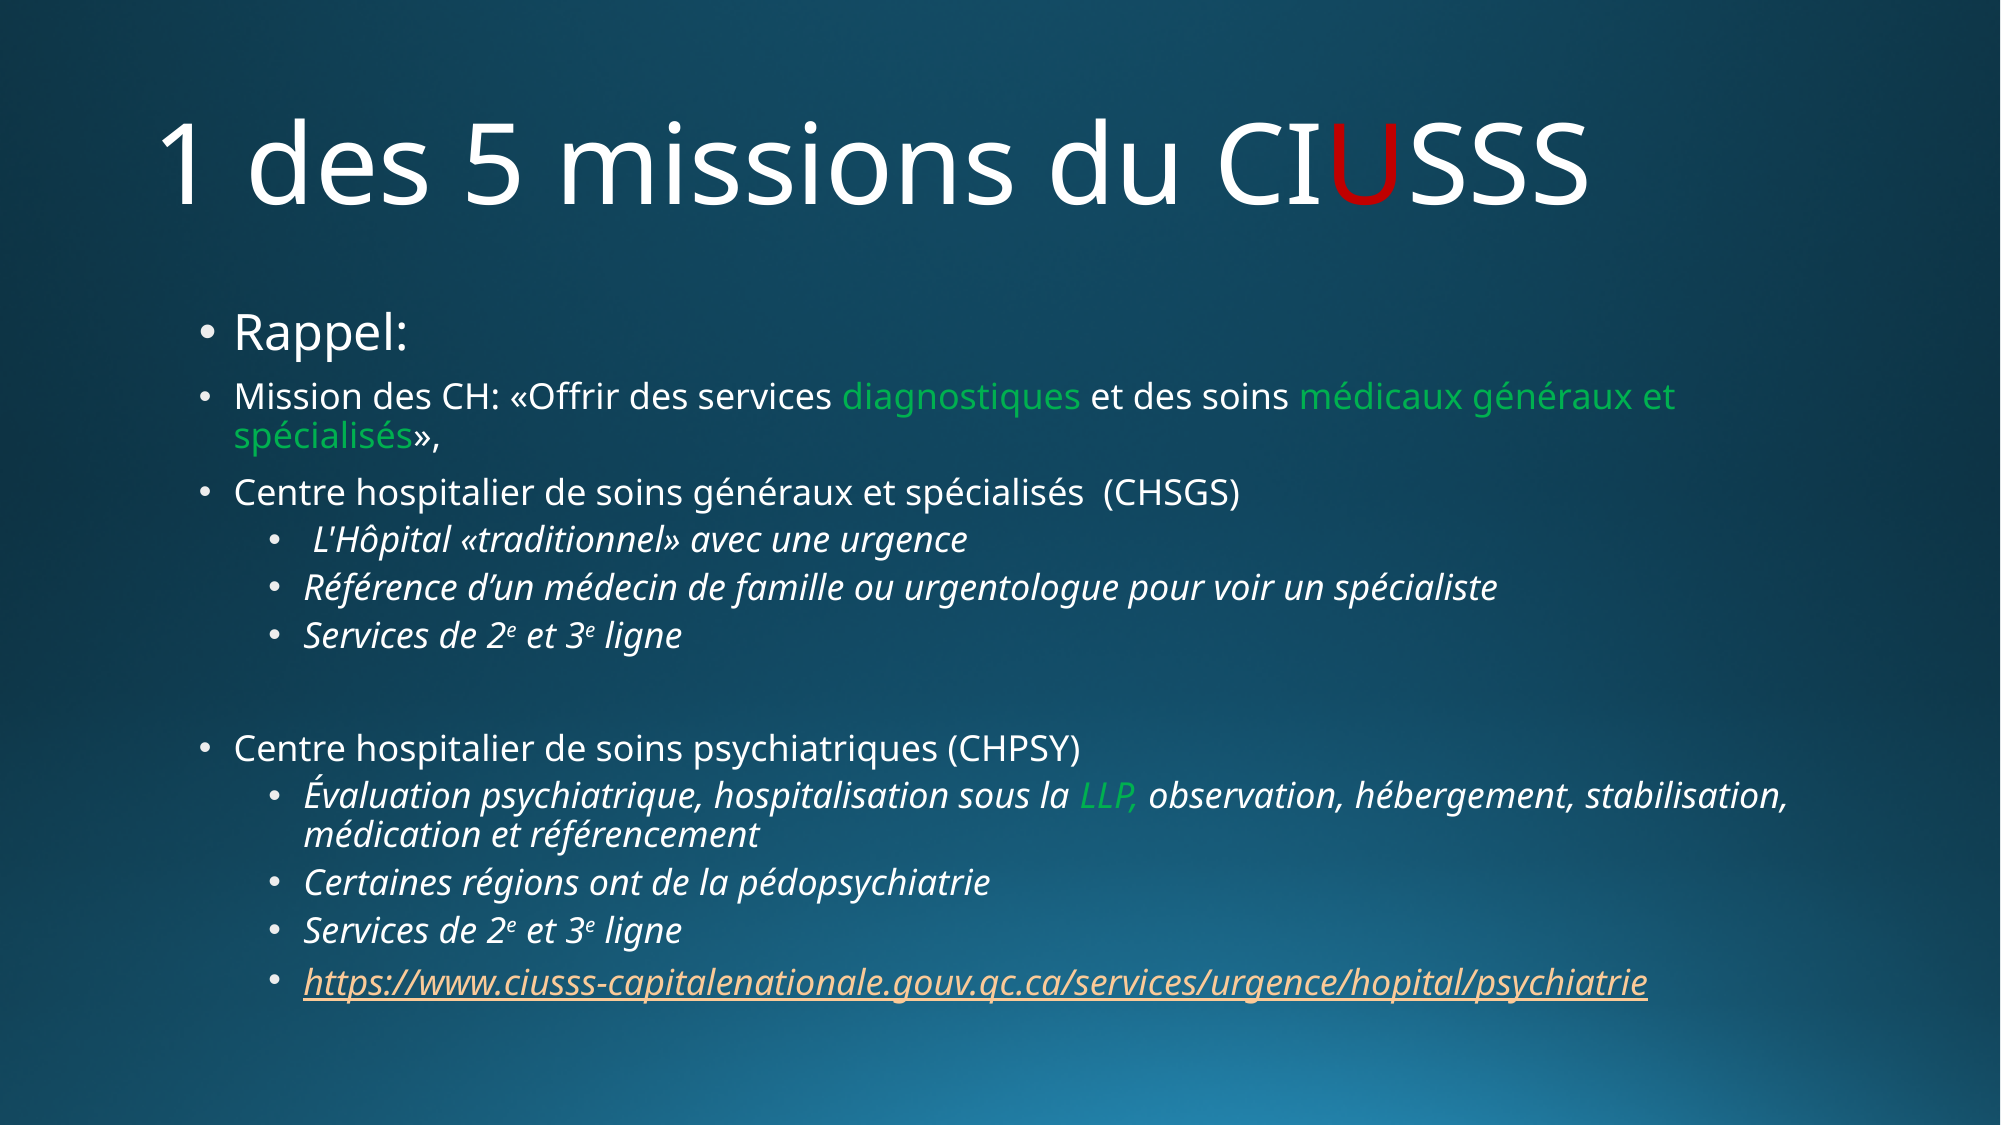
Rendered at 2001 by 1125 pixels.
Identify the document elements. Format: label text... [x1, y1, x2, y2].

list Rappel: Mission des CH: «Offrir des services diagnostiques et des soins médicaux généraux et spécialisés», Centre hospitalier de soins généraux et spécialisés (CHSGS) L'Hôpital «traditionnel» avec une urgence Référence d’un médecin de famille ou urgentologue pour voir un spécialiste Services de 2e et 3e ligne Centre hospitalier de soins psychiatriques (CHPSY) Évaluation psychiatrique, hospitalisation sous la LLP, observation, hébergement, stabilisation, médication et référencement Certaines régions ont de la pédopsychiatrie Services de 2e et 3e ligne https://www.ciusss-capitalenationale.gouv.qc.ca/services/urgence/hopital/psychiatrie [183, 299, 1863, 1014]
title 1 des 5 missions du CIUSSS [137, 59, 1863, 278]
picture [0, 0, 2001, 1125]
